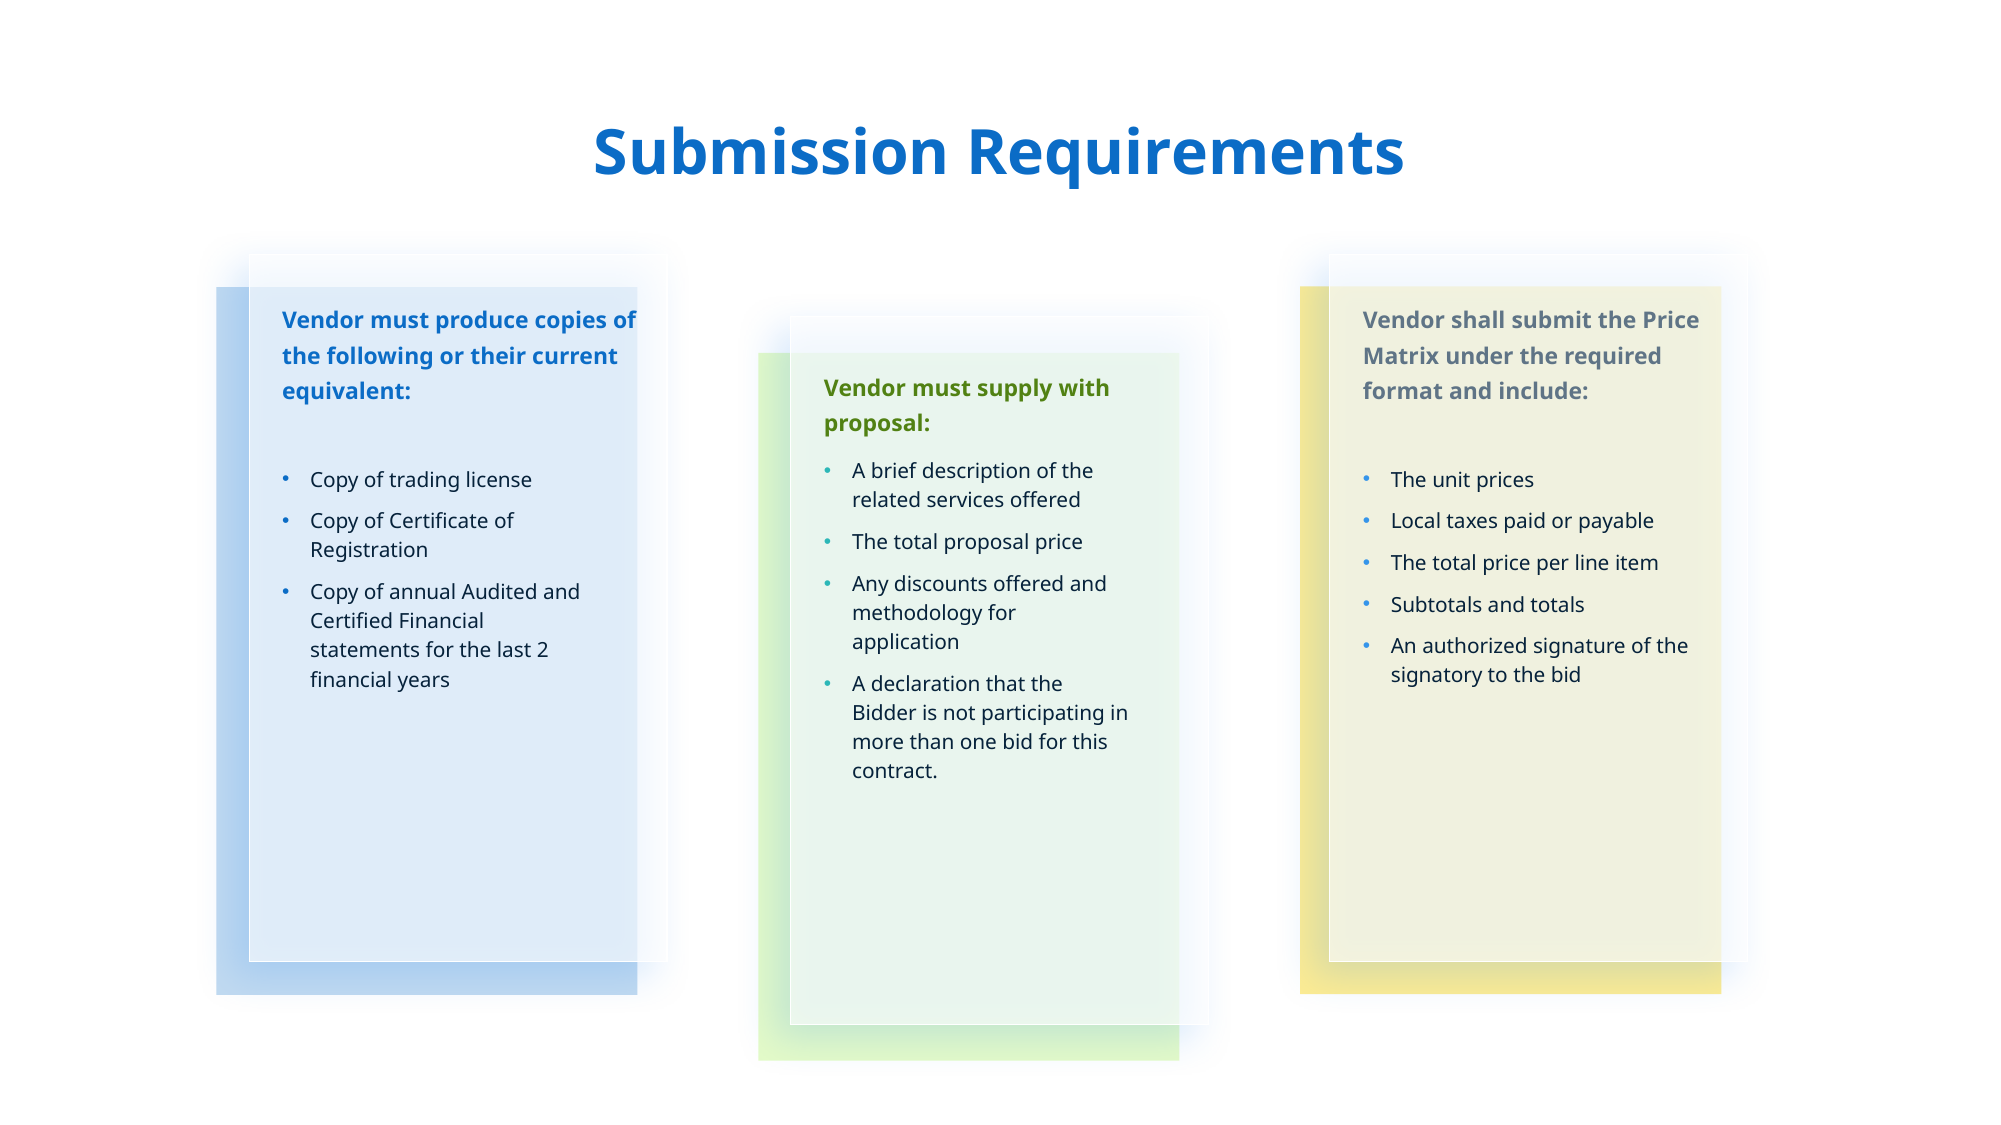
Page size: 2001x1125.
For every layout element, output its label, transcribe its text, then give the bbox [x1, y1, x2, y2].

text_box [1299, 253, 1752, 995]
text_box Submission Requirements [327, 105, 1673, 195]
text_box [215, 253, 671, 996]
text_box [757, 316, 1213, 1062]
